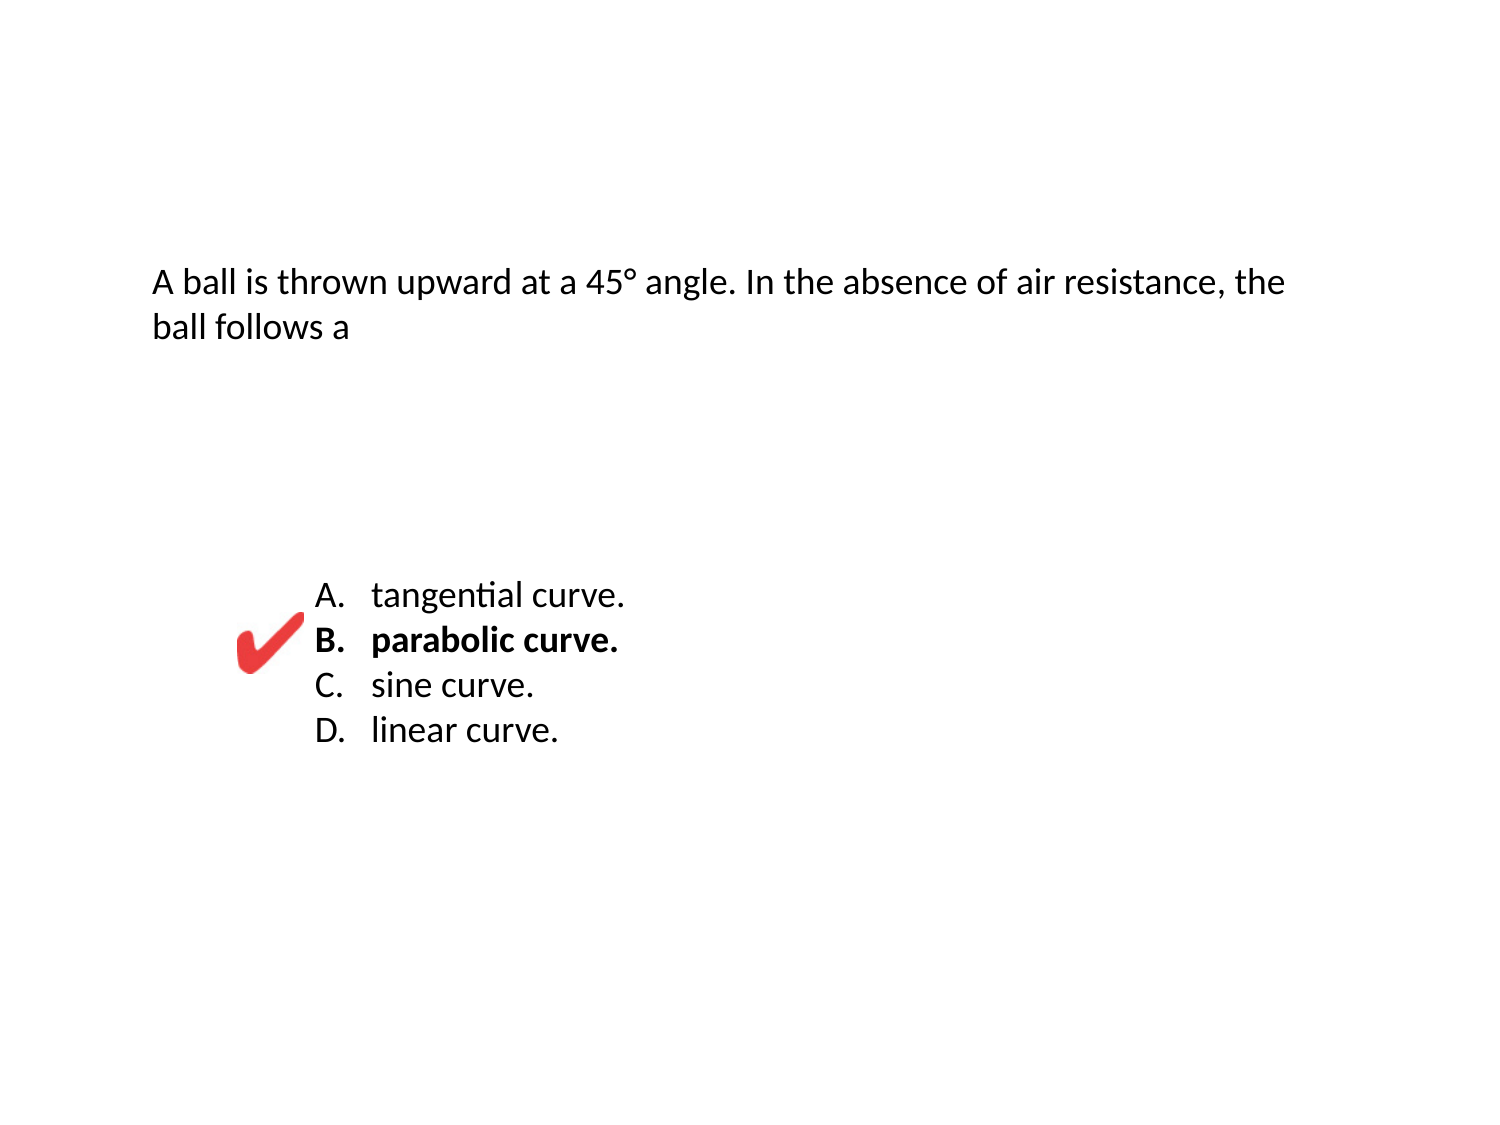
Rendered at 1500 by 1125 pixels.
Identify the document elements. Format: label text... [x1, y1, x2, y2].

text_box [237, 612, 304, 674]
text_box A ball is thrown upward at a 45° angle. In the absence of air resistance, the ball follows a [137, 249, 1350, 355]
text_box tangential curve. parabolic curve. sine curve. linear curve. [299, 562, 1050, 758]
